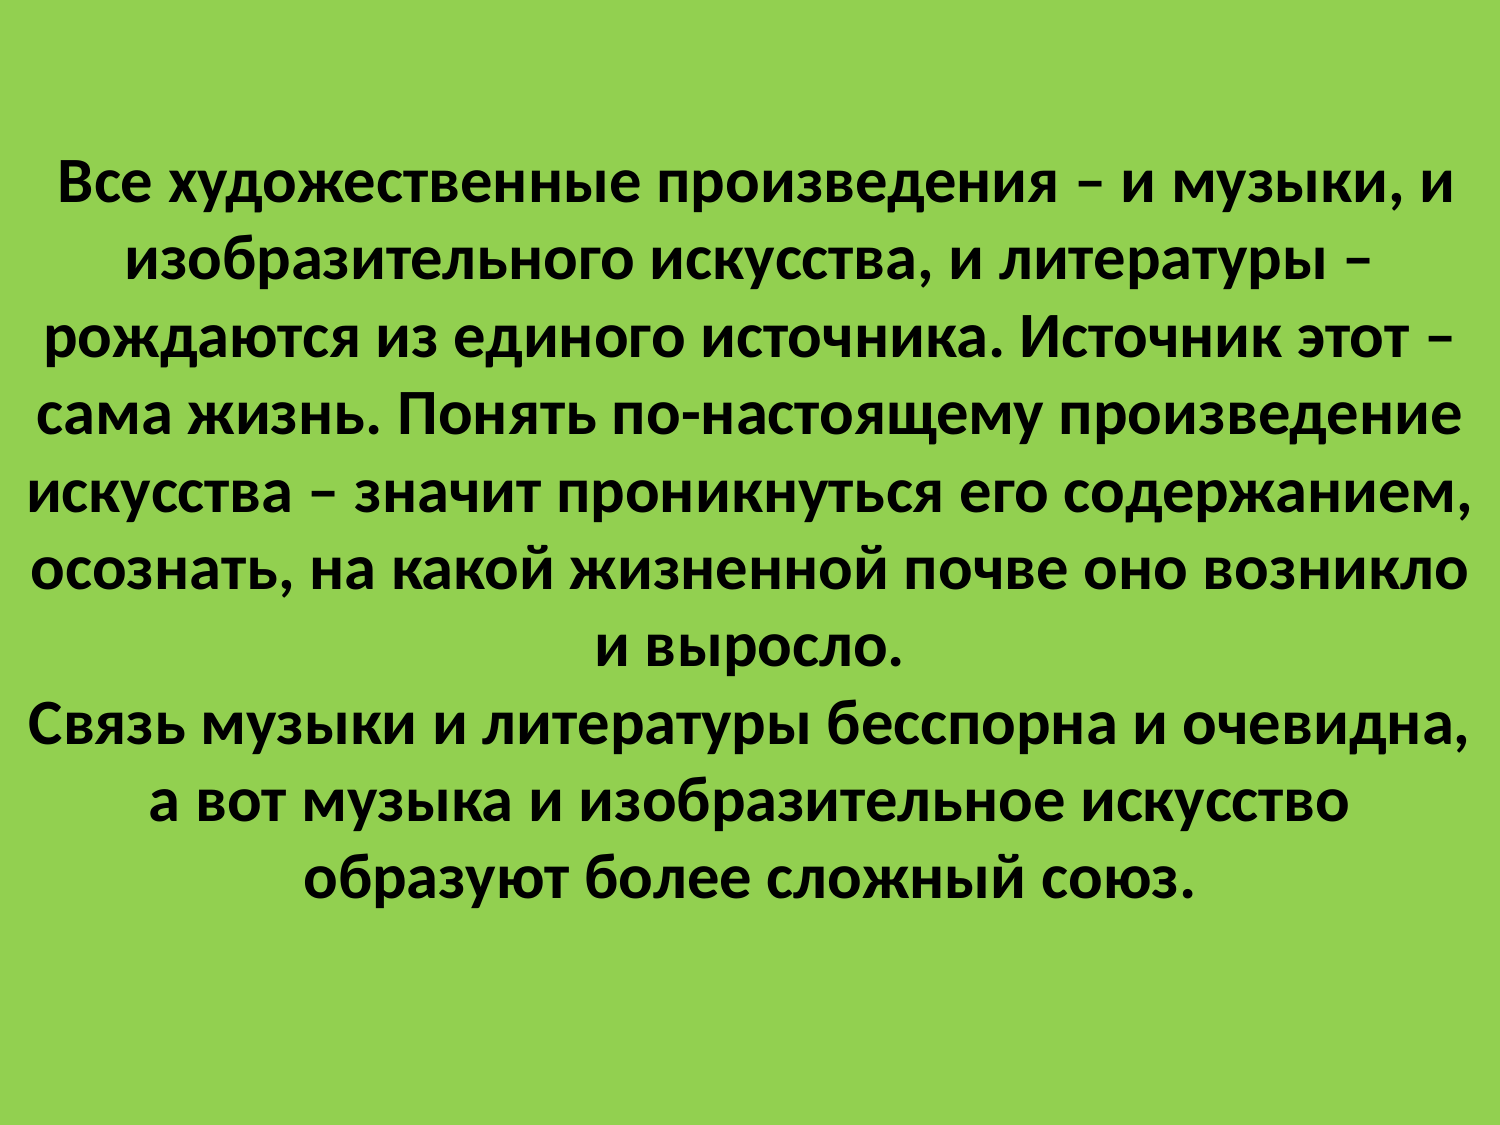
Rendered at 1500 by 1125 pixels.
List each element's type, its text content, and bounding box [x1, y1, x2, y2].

title Все художественные произведения – и музыки, и изобразительного искусства, и литературы – рождаются из единого источника. Источник этот – сама жизнь. Понять по-настоящему произведение искусства – значит проникнуться его содержанием, осознать, на какой жизненной почве оно возникло и выросло. Связь музыки и литературы бесспорна и очевидна, а вот музыка и изобразительное искусство образуют более сложный союз. [0, 0, 1500, 1125]
